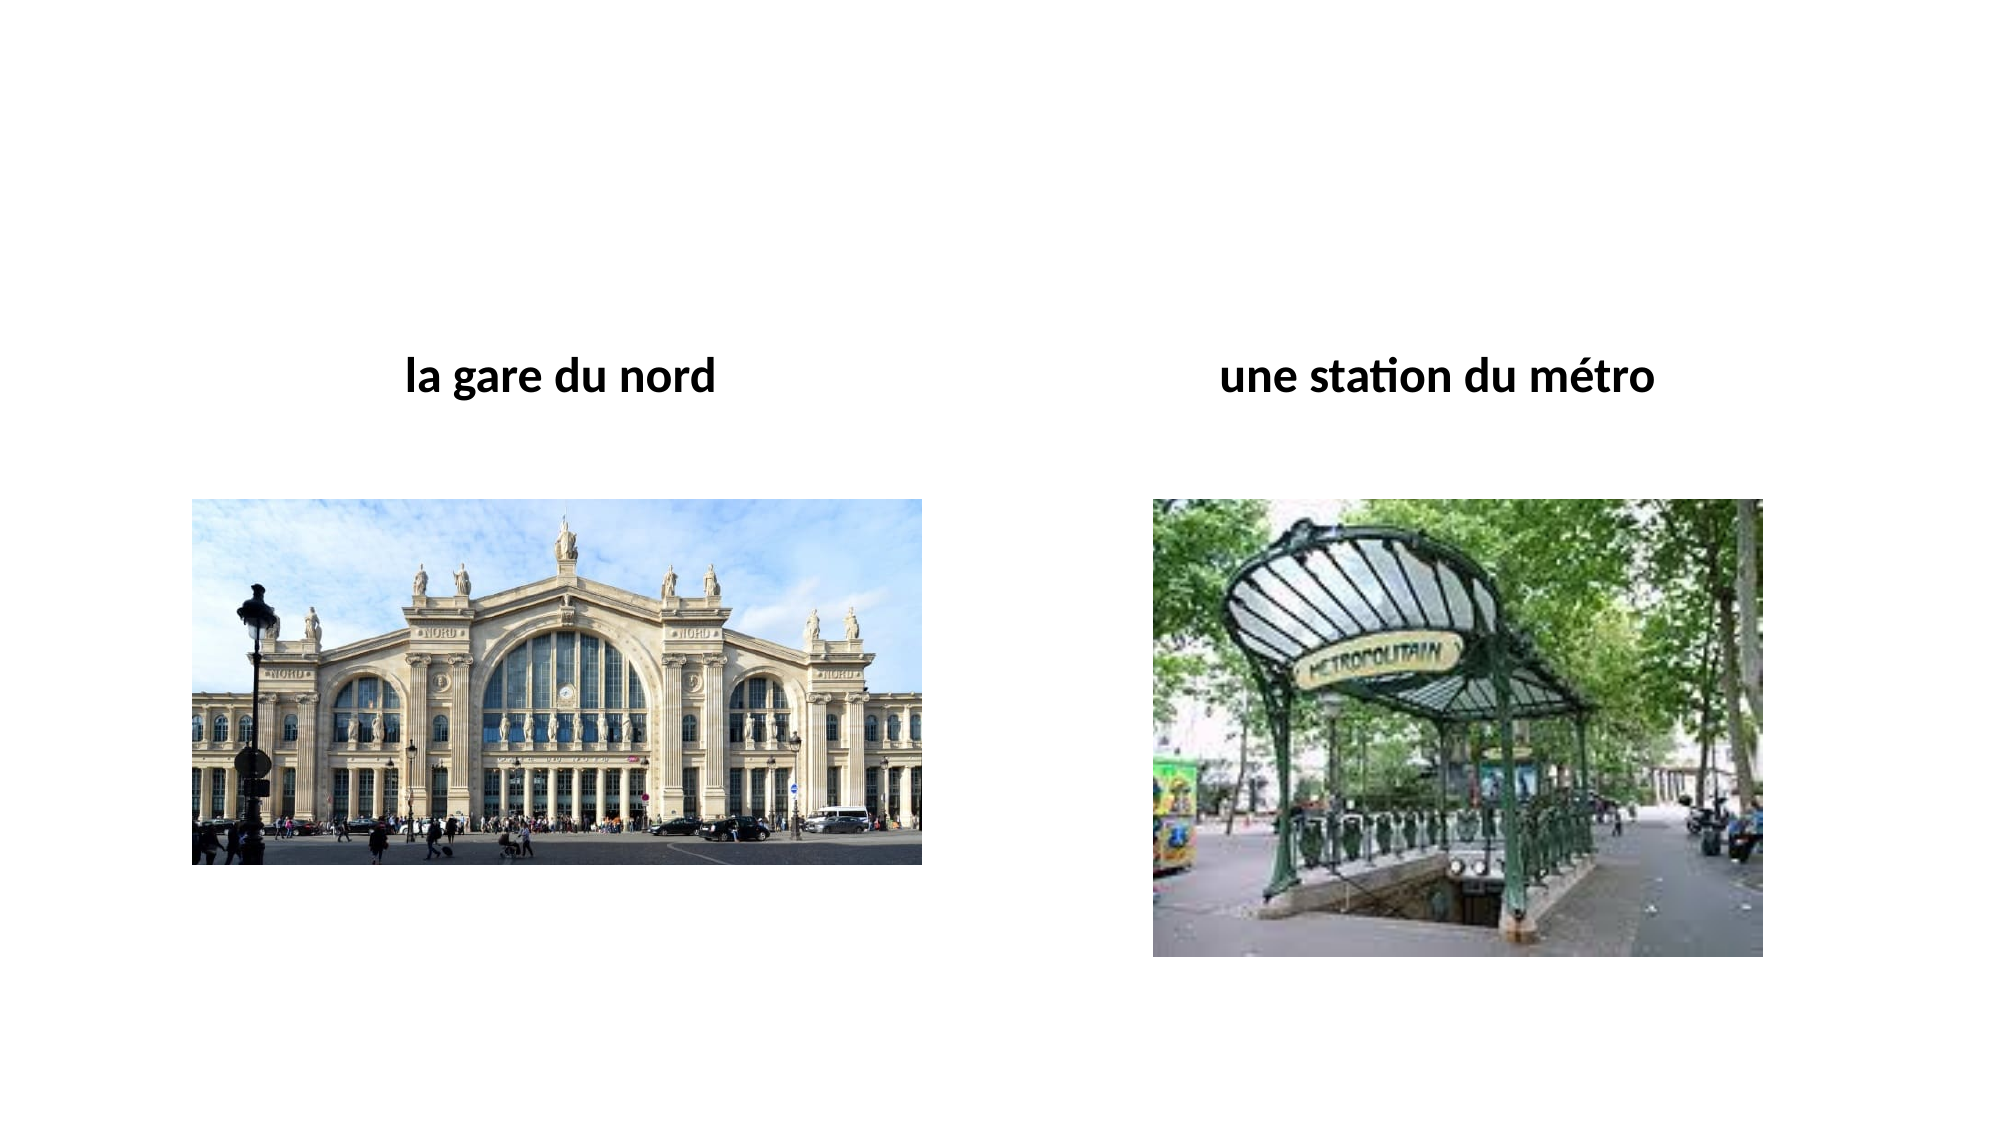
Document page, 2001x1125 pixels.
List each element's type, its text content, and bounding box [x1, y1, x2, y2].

list la gare du nord [137, 275, 984, 411]
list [192, 499, 923, 865]
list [1153, 499, 1763, 957]
list une station du métro [1012, 275, 1863, 411]
